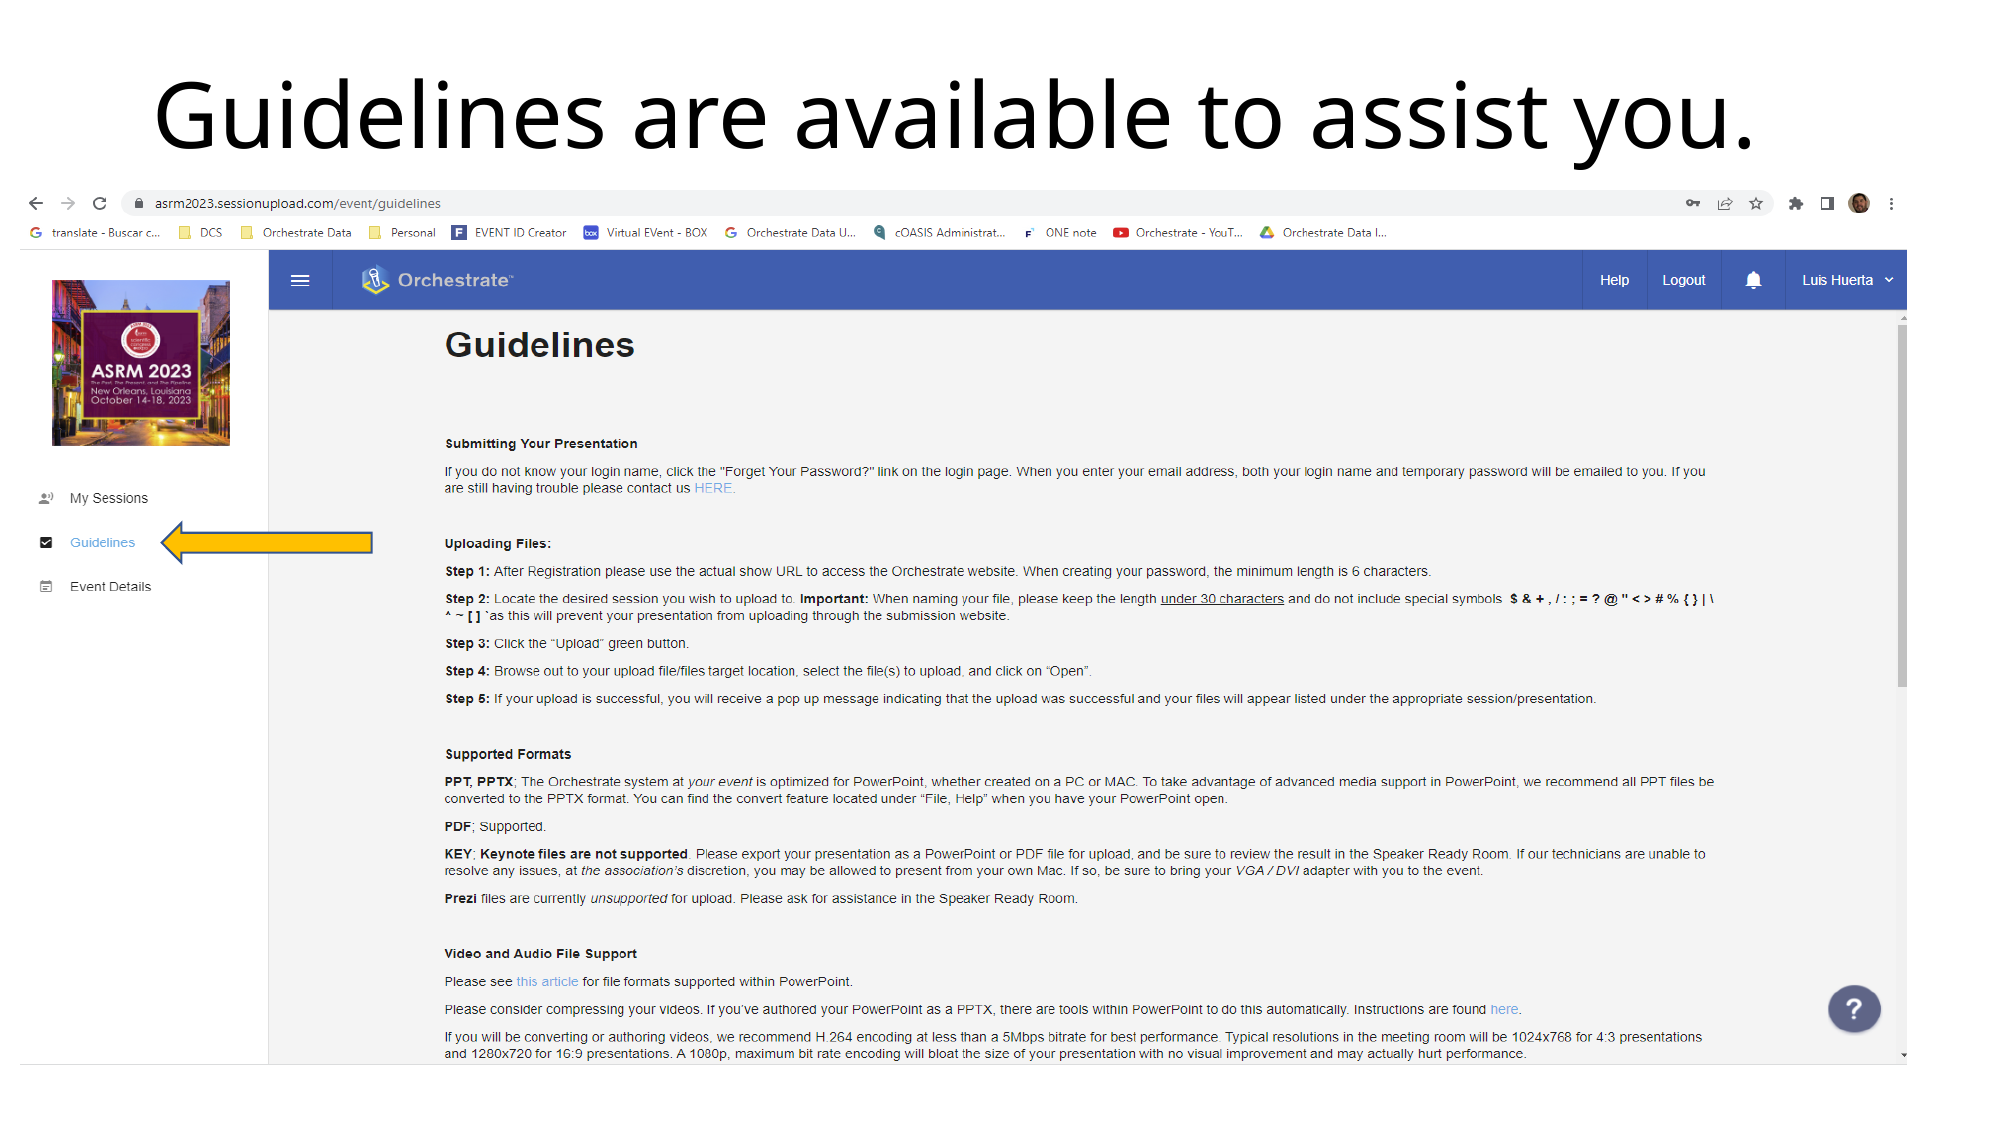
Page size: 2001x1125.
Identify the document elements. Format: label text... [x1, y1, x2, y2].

picture [20, 188, 1907, 1066]
title Guidelines are available to assist you. [137, 9, 1863, 188]
